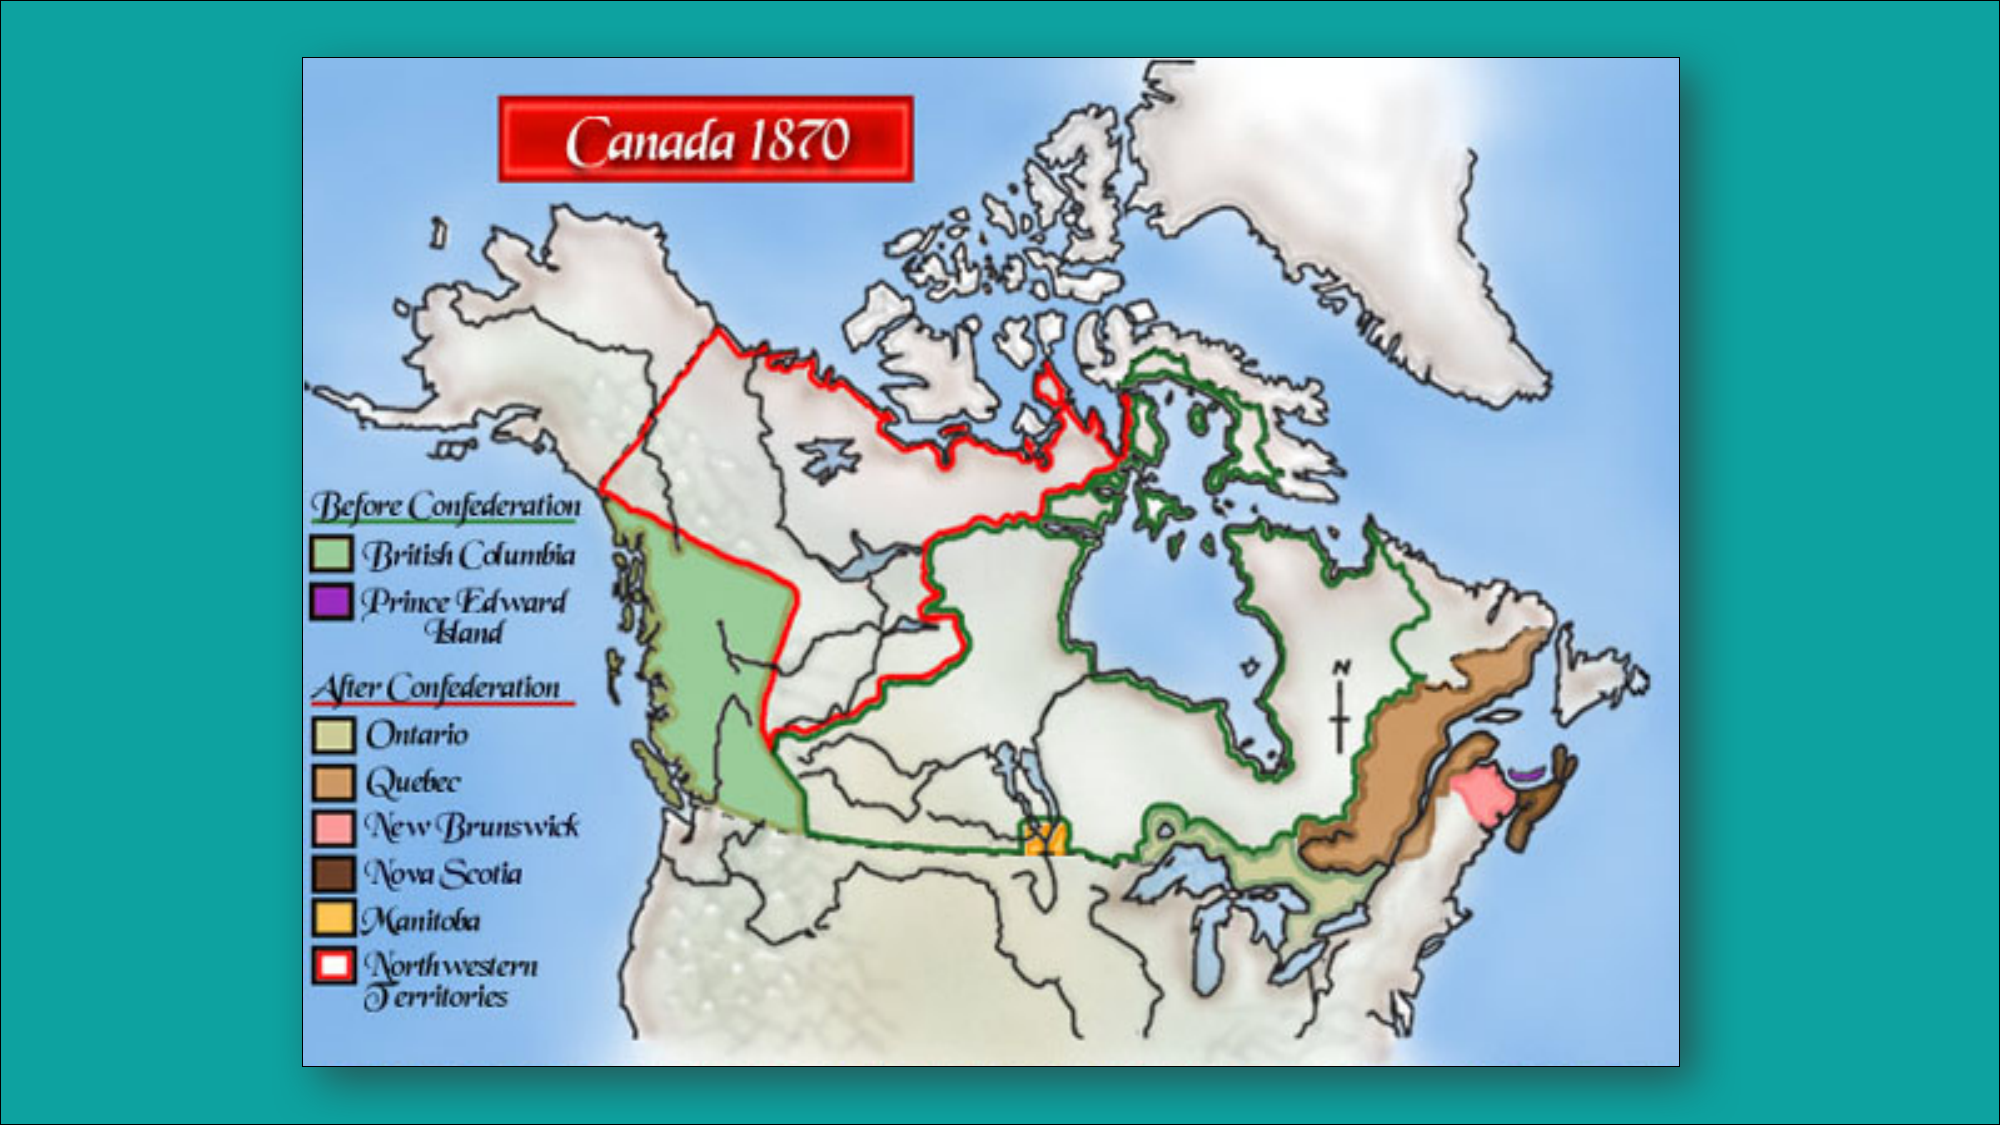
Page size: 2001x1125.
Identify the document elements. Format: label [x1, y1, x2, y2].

text_box [0, 0, 2000, 1125]
picture [302, 56, 1680, 1067]
